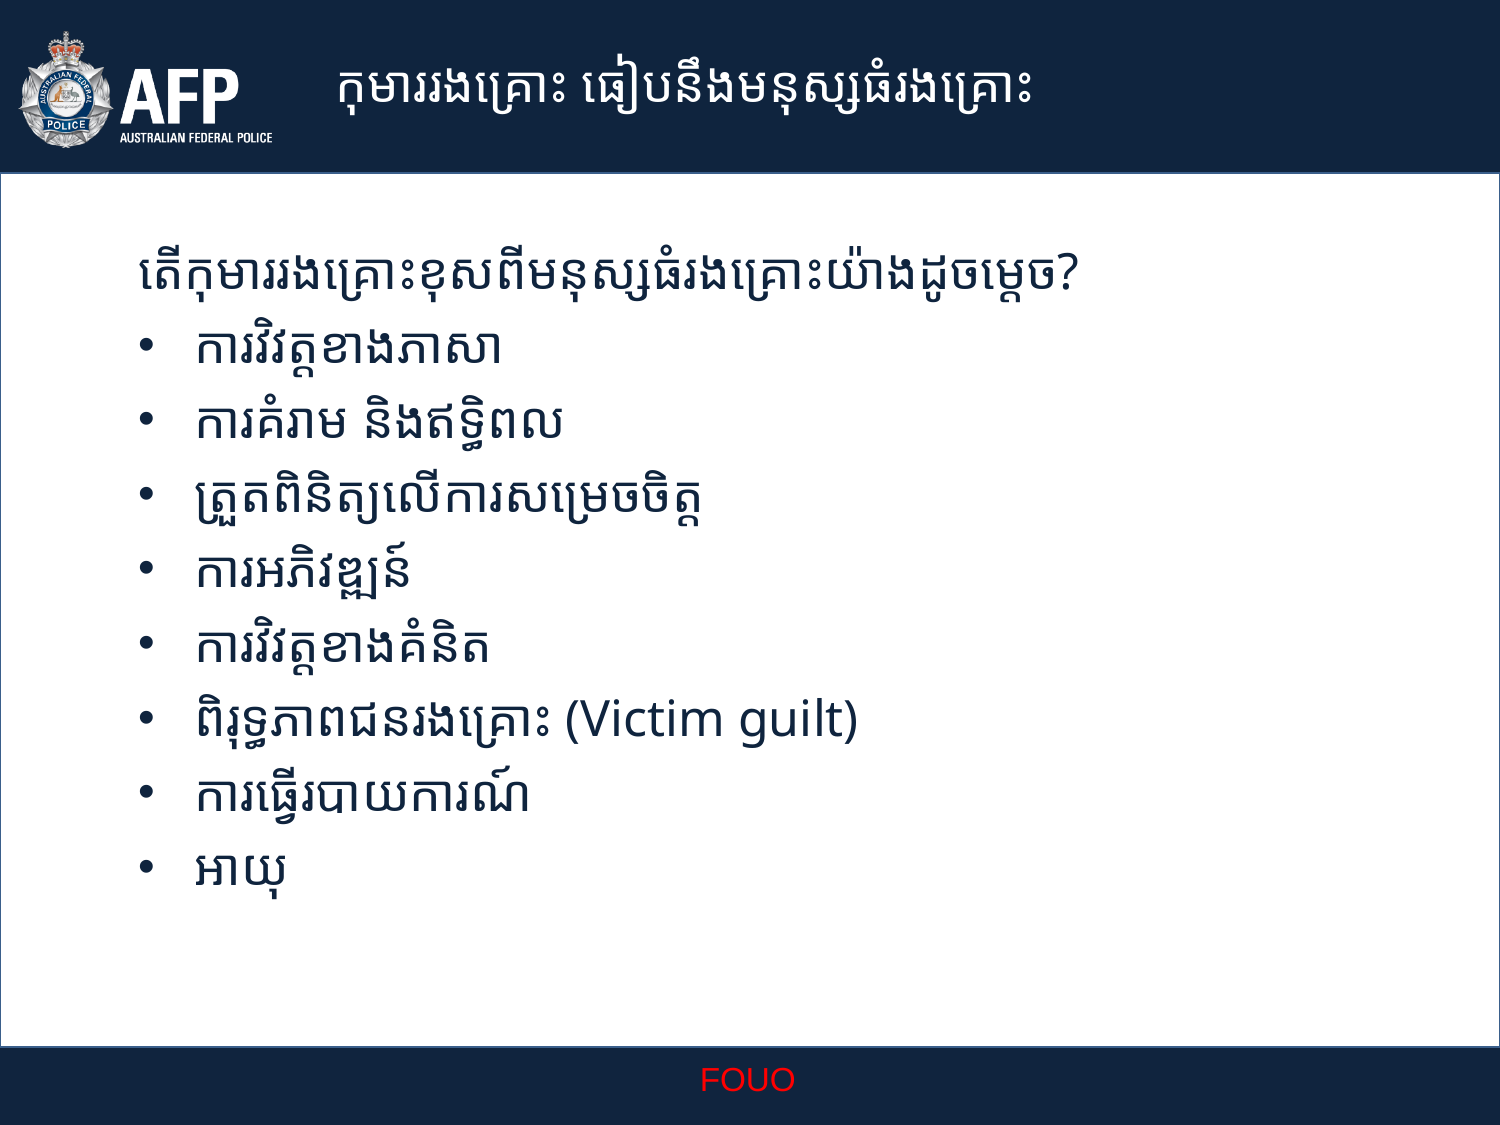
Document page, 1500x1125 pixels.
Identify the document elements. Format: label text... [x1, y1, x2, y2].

picture [18, 31, 272, 148]
list តើកុមាររងគ្រោះខុសពីមនុស្សធំរងគ្រោះយ៉ាងដូចម្តេច? ការវិវត្តខាងភាសា ការគំរាម និងឥទ្ធិពល ត្រួតពិនិត្យលើការសម្រេចចិត្ត ការអភិវឌ្ឍន៍ ការវិវត្តខាងគំនិត ពិរុទ្ធភាពជនរងគ្រោះ (Victim guilt) ការធ្វើរបាយការណ៍ អាយុ [112, 231, 1388, 1030]
text_box កុមាររងគ្រោះ ធៀបនឹងមនុស្សធំរងគ្រោះ [320, 48, 1416, 120]
